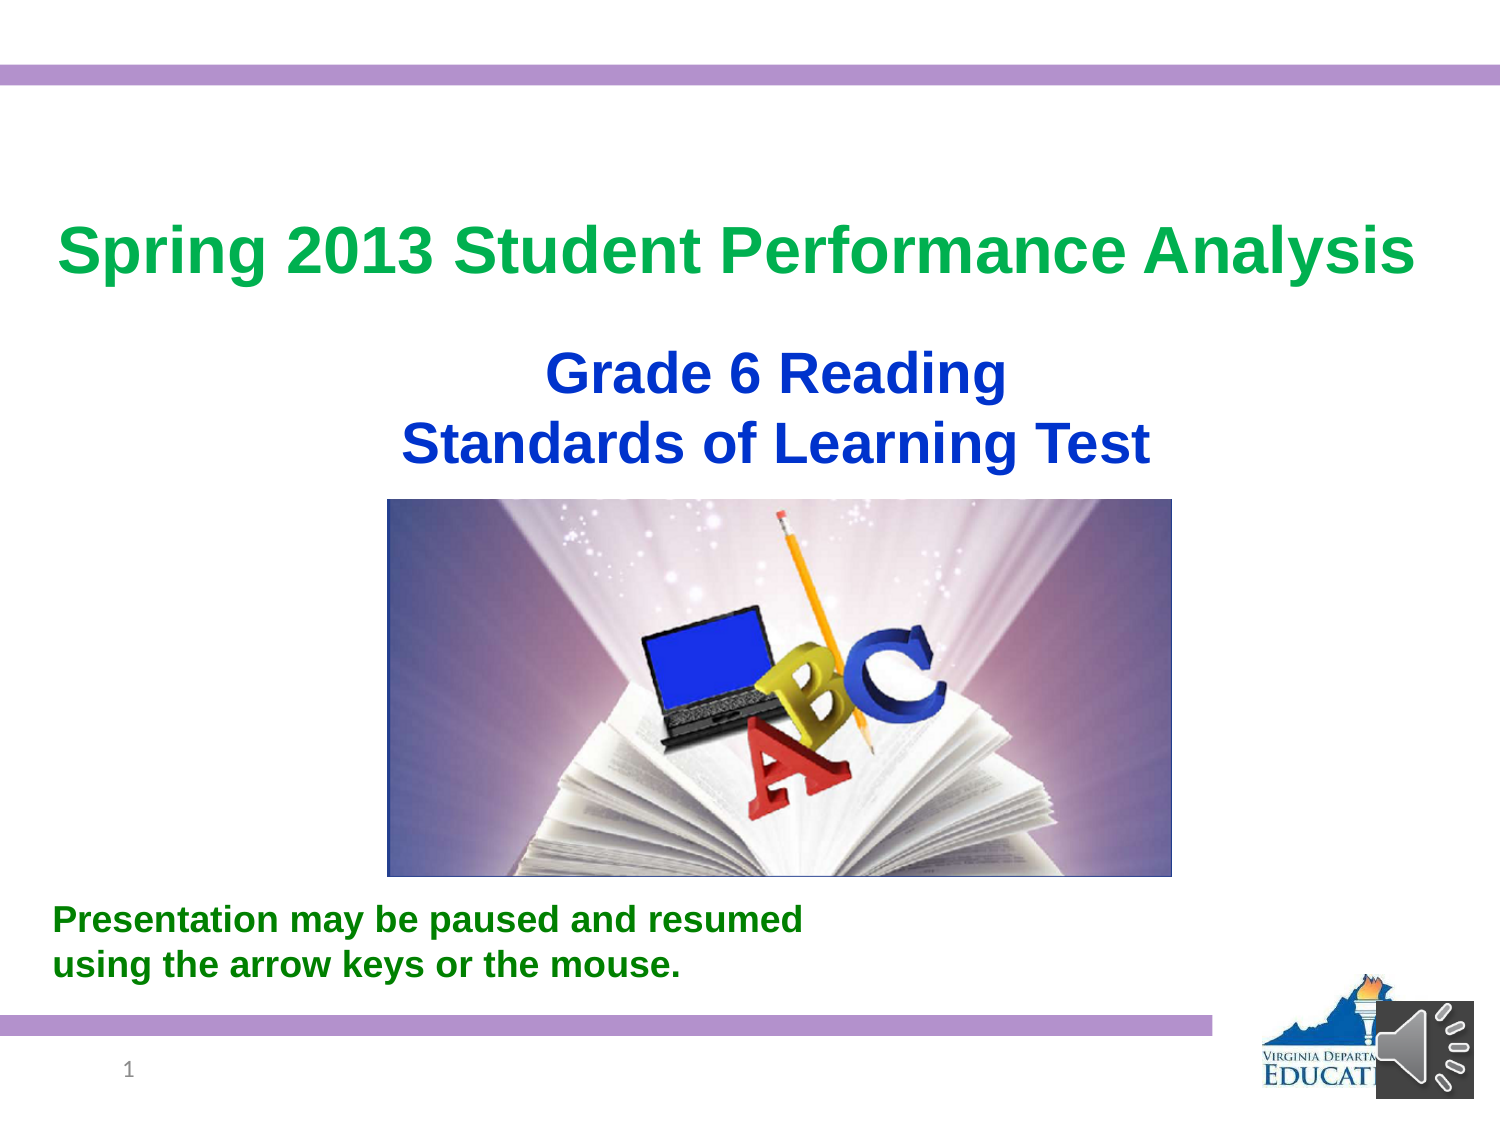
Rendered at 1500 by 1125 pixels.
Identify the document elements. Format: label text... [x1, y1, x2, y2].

text_box Grade 6 Reading Standards of Learning Test [382, 328, 1171, 483]
text_box Presentation may be paused and resumed using the arrow keys or the mouse. [37, 887, 863, 993]
picture [387, 499, 1172, 877]
picture [1262, 974, 1476, 1101]
text_box Spring 2013 Student Performance Analysis [0, 199, 1475, 295]
slide_number 1 [1074, 1042, 1369, 1103]
